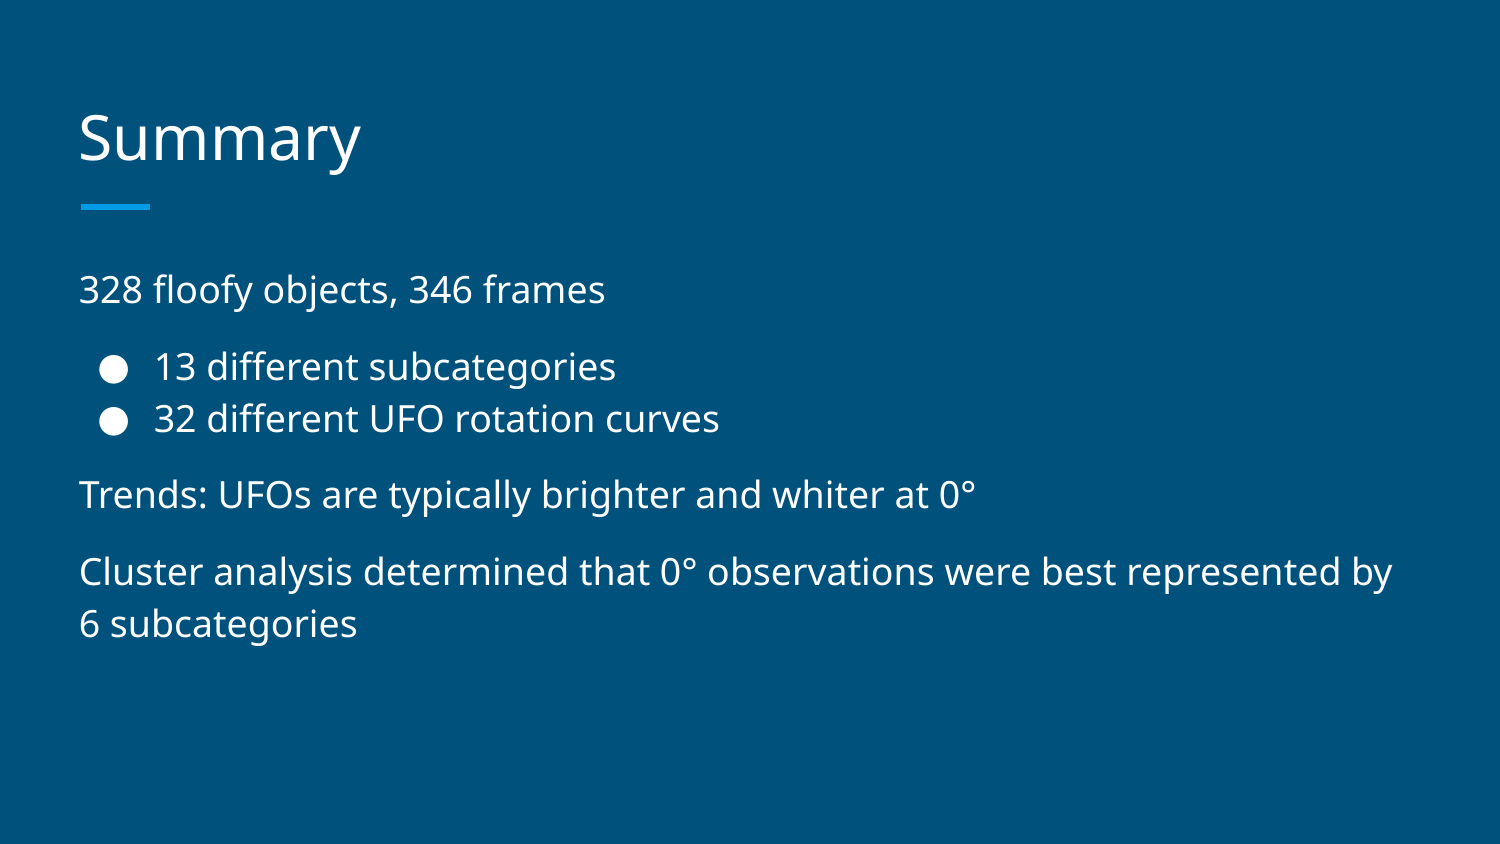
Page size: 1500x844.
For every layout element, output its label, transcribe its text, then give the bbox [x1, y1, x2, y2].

list 328 floofy objects, 346 frames 13 different subcategories 32 different UFO rotation curves Trends: UFOs are typically brighter and whiter at 0° Cluster analysis determined that 0° observations were best represented by 6 subcategories [63, 244, 1437, 750]
title Summary [63, 75, 1437, 188]
